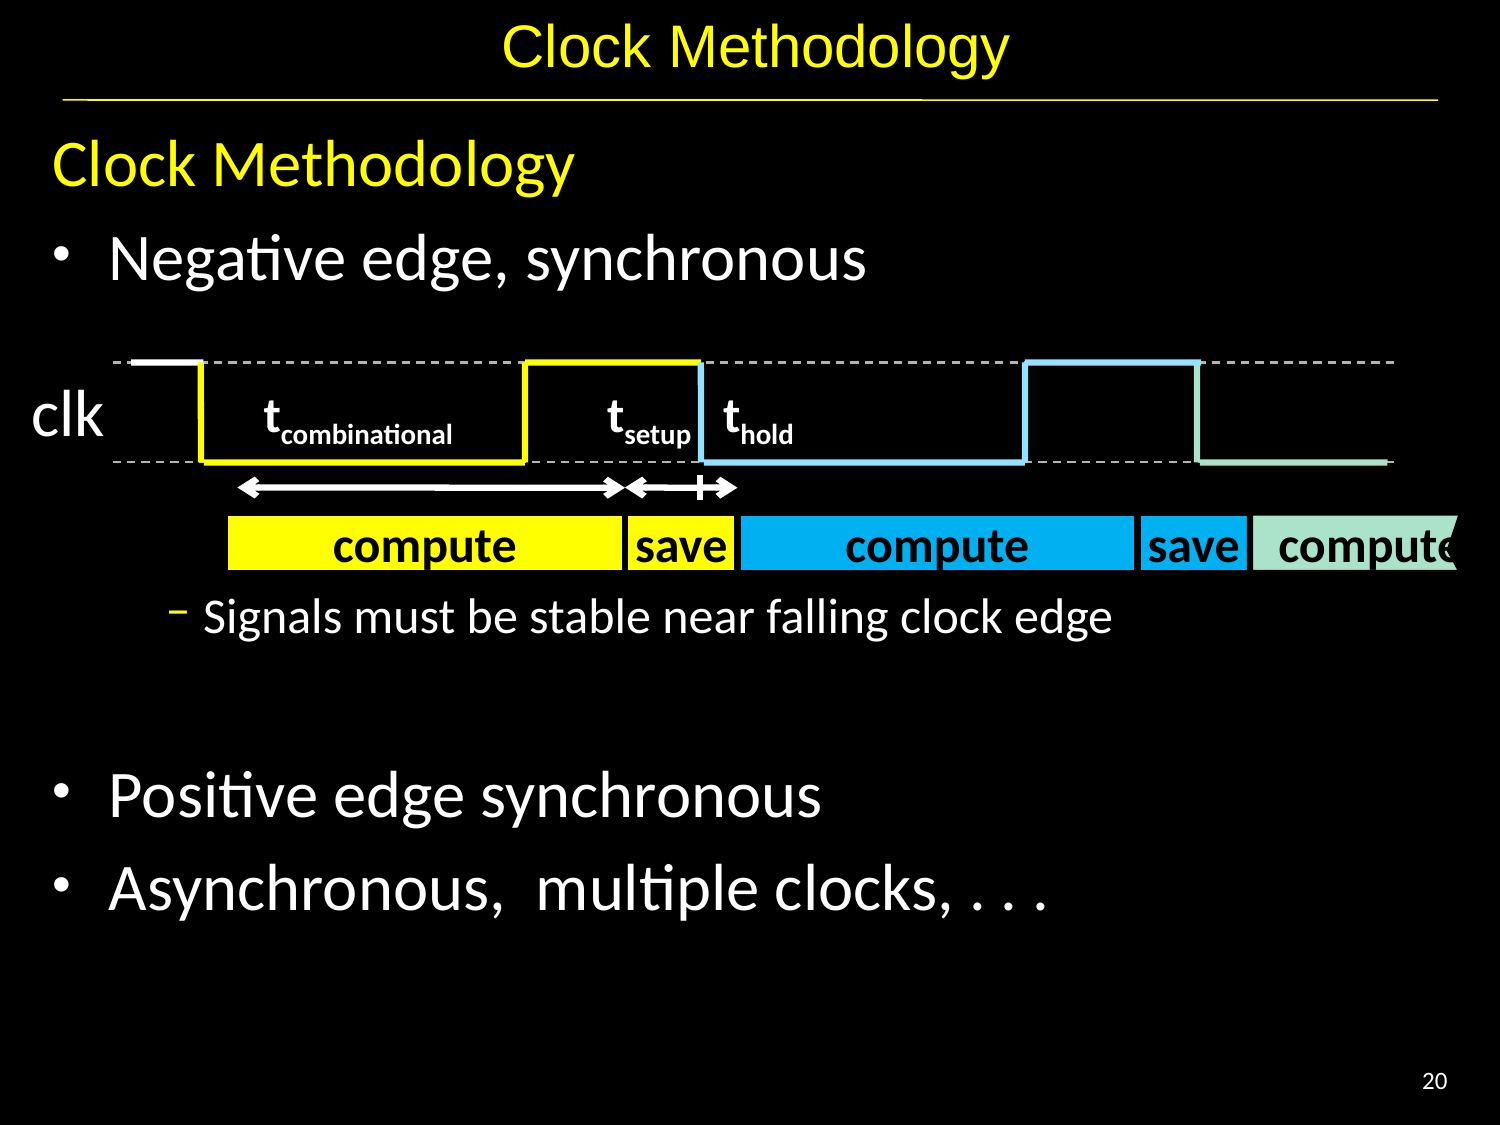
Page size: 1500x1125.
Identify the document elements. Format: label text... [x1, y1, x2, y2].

text_box tcombinational [248, 374, 469, 458]
list Clock Methodology Negative edge, synchronous Signals must be stable near falling clock edge Positive edge synchronous Asynchronous, multiple clocks, . . . [37, 112, 1463, 1038]
table_cell [703, 491, 718, 496]
text_box compute [1249, 512, 1463, 574]
text_box tsetup [592, 374, 707, 458]
text_box thold [708, 374, 809, 458]
text_box save [624, 512, 737, 573]
text_box compute [737, 512, 1137, 573]
text_box clk [16, 349, 120, 458]
table_cell [619, 489, 632, 493]
text_box save [1137, 512, 1249, 573]
text_box compute [225, 512, 624, 573]
table_cell [645, 491, 697, 496]
title Clock Methodology [62, 0, 1450, 88]
